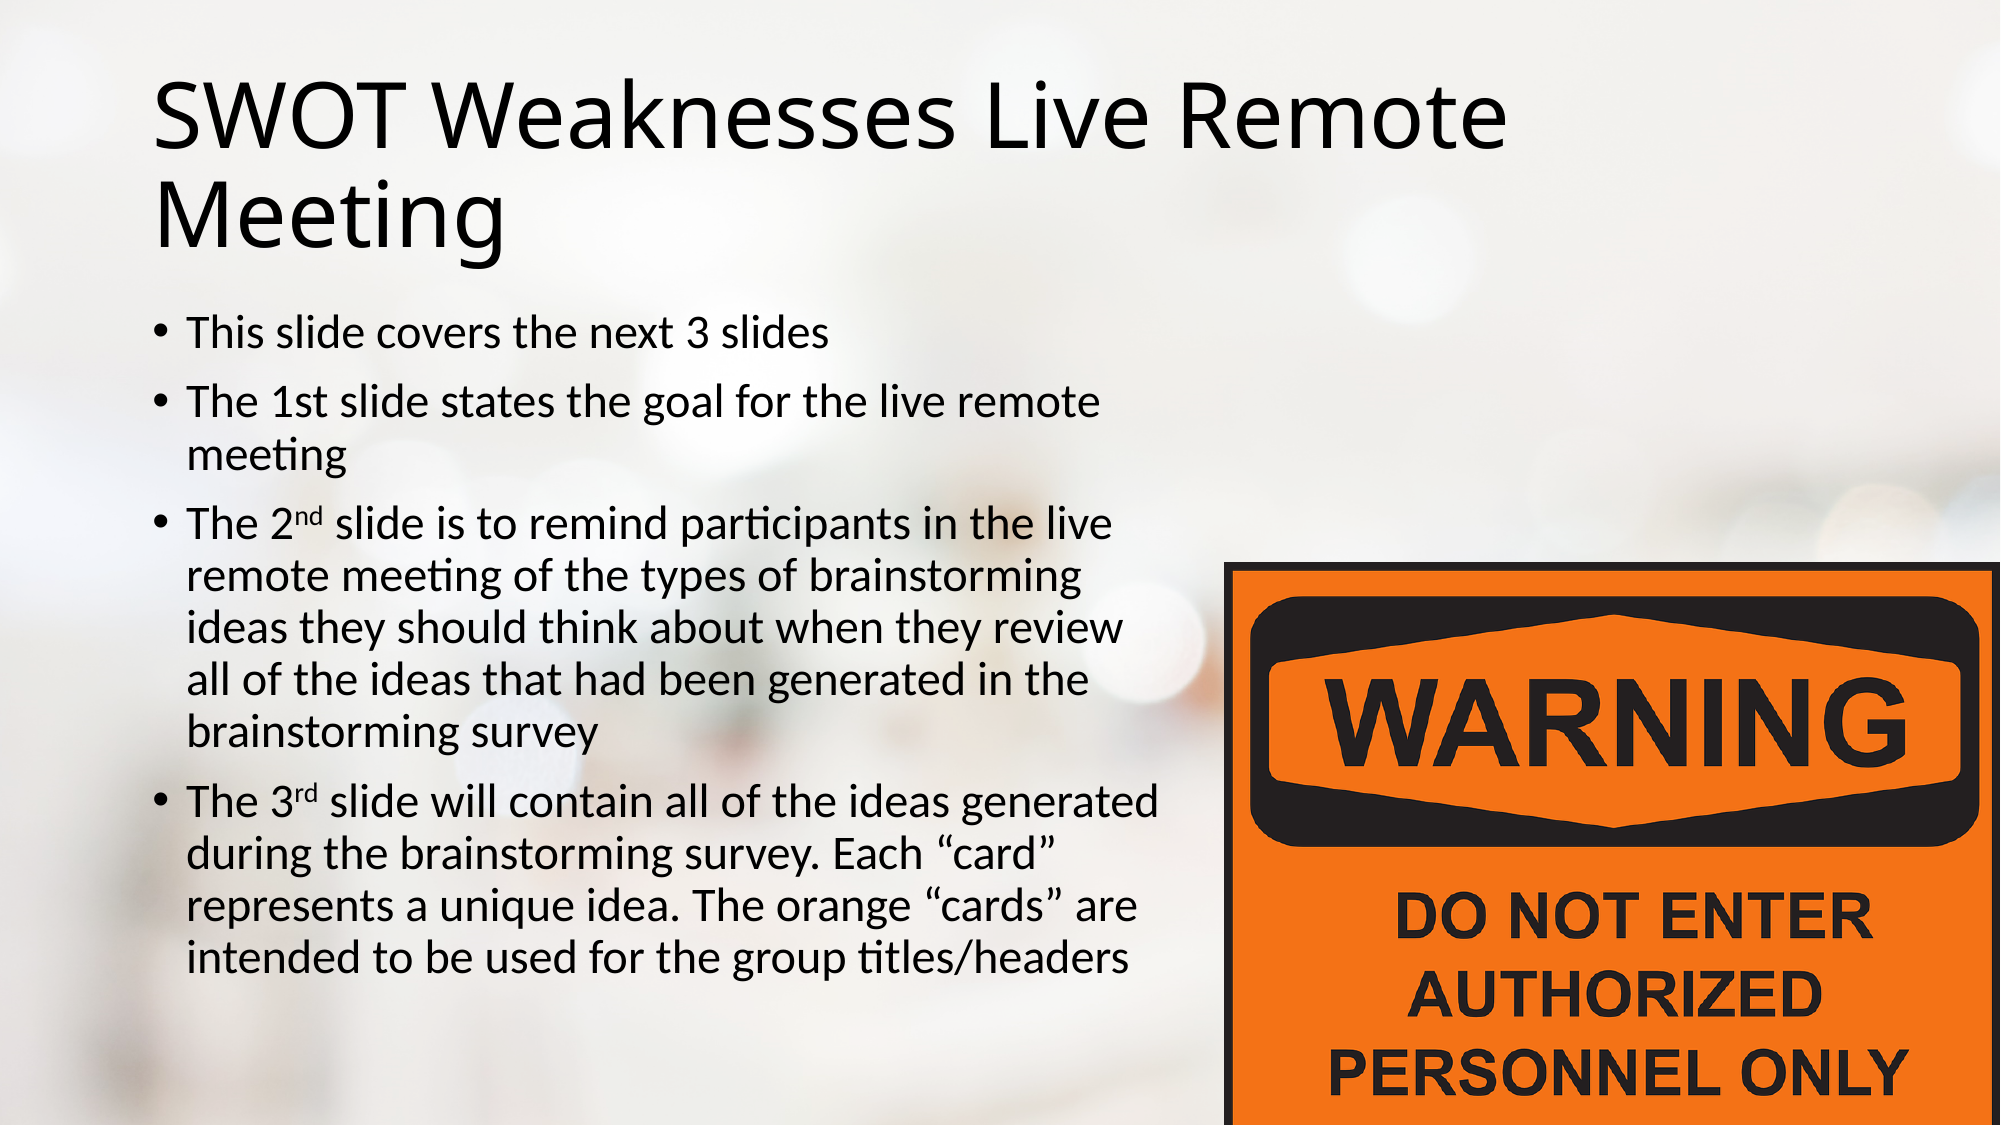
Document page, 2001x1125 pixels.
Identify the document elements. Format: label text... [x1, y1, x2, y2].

picture [0, 0, 2001, 1125]
title SWOT Weaknesses Live Remote Meeting [137, 59, 1863, 278]
list This slide covers the next 3 slides The 1st slide states the goal for the live remote meeting The 2nd slide is to remind participants in the live remote meeting of the types of brainstorming ideas they should think about when they review all of the ideas that had been generated in the brainstorming survey The 3rd slide will contain all of the ideas generated during the brainstorming survey. Each “card” represents a unique idea. The orange “cards” are intended to be used for the group titles/headers [137, 299, 1193, 1014]
